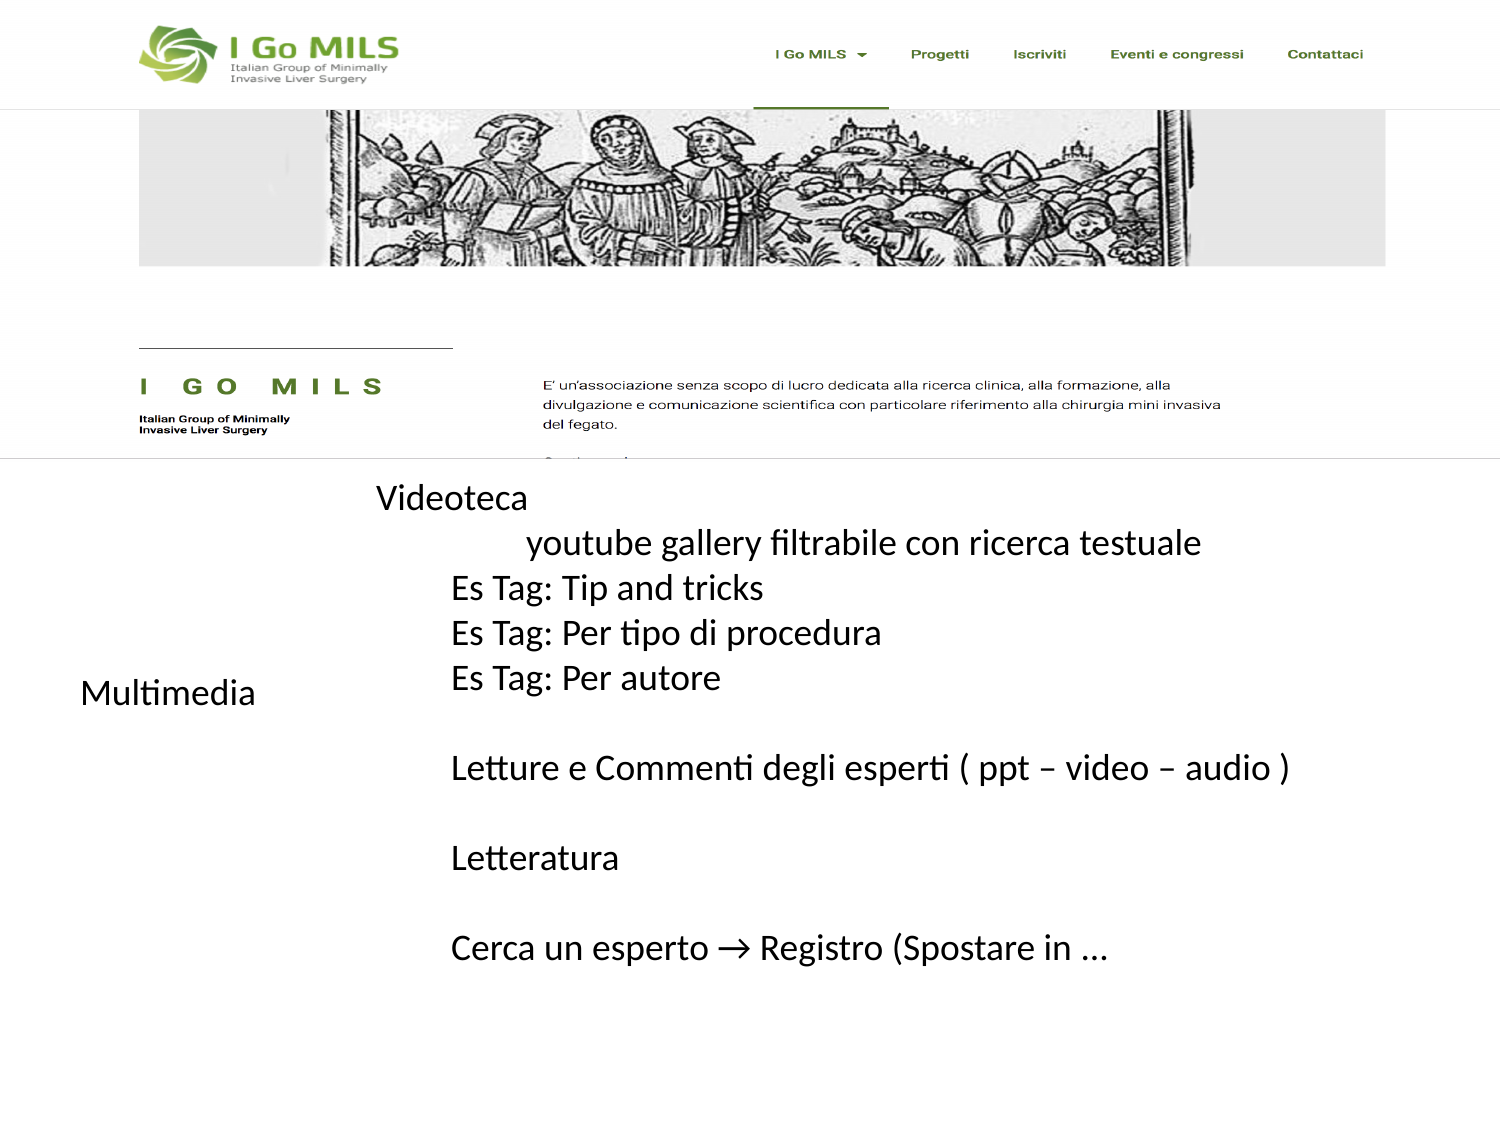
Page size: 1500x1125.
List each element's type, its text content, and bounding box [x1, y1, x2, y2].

picture [0, 0, 1500, 462]
text_box Videoteca youtube gallery filtrabile con ricerca testuale Es Tag: Tip and tricks Es Tag: Per tipo di procedura Es Tag: Per autore Letture e Commenti degli esperti ( ppt – video – audio ) Letteratura Cerca un esperto → Registro (Spostare in ... [361, 470, 1397, 1125]
text_box Multimedia [65, 660, 297, 720]
